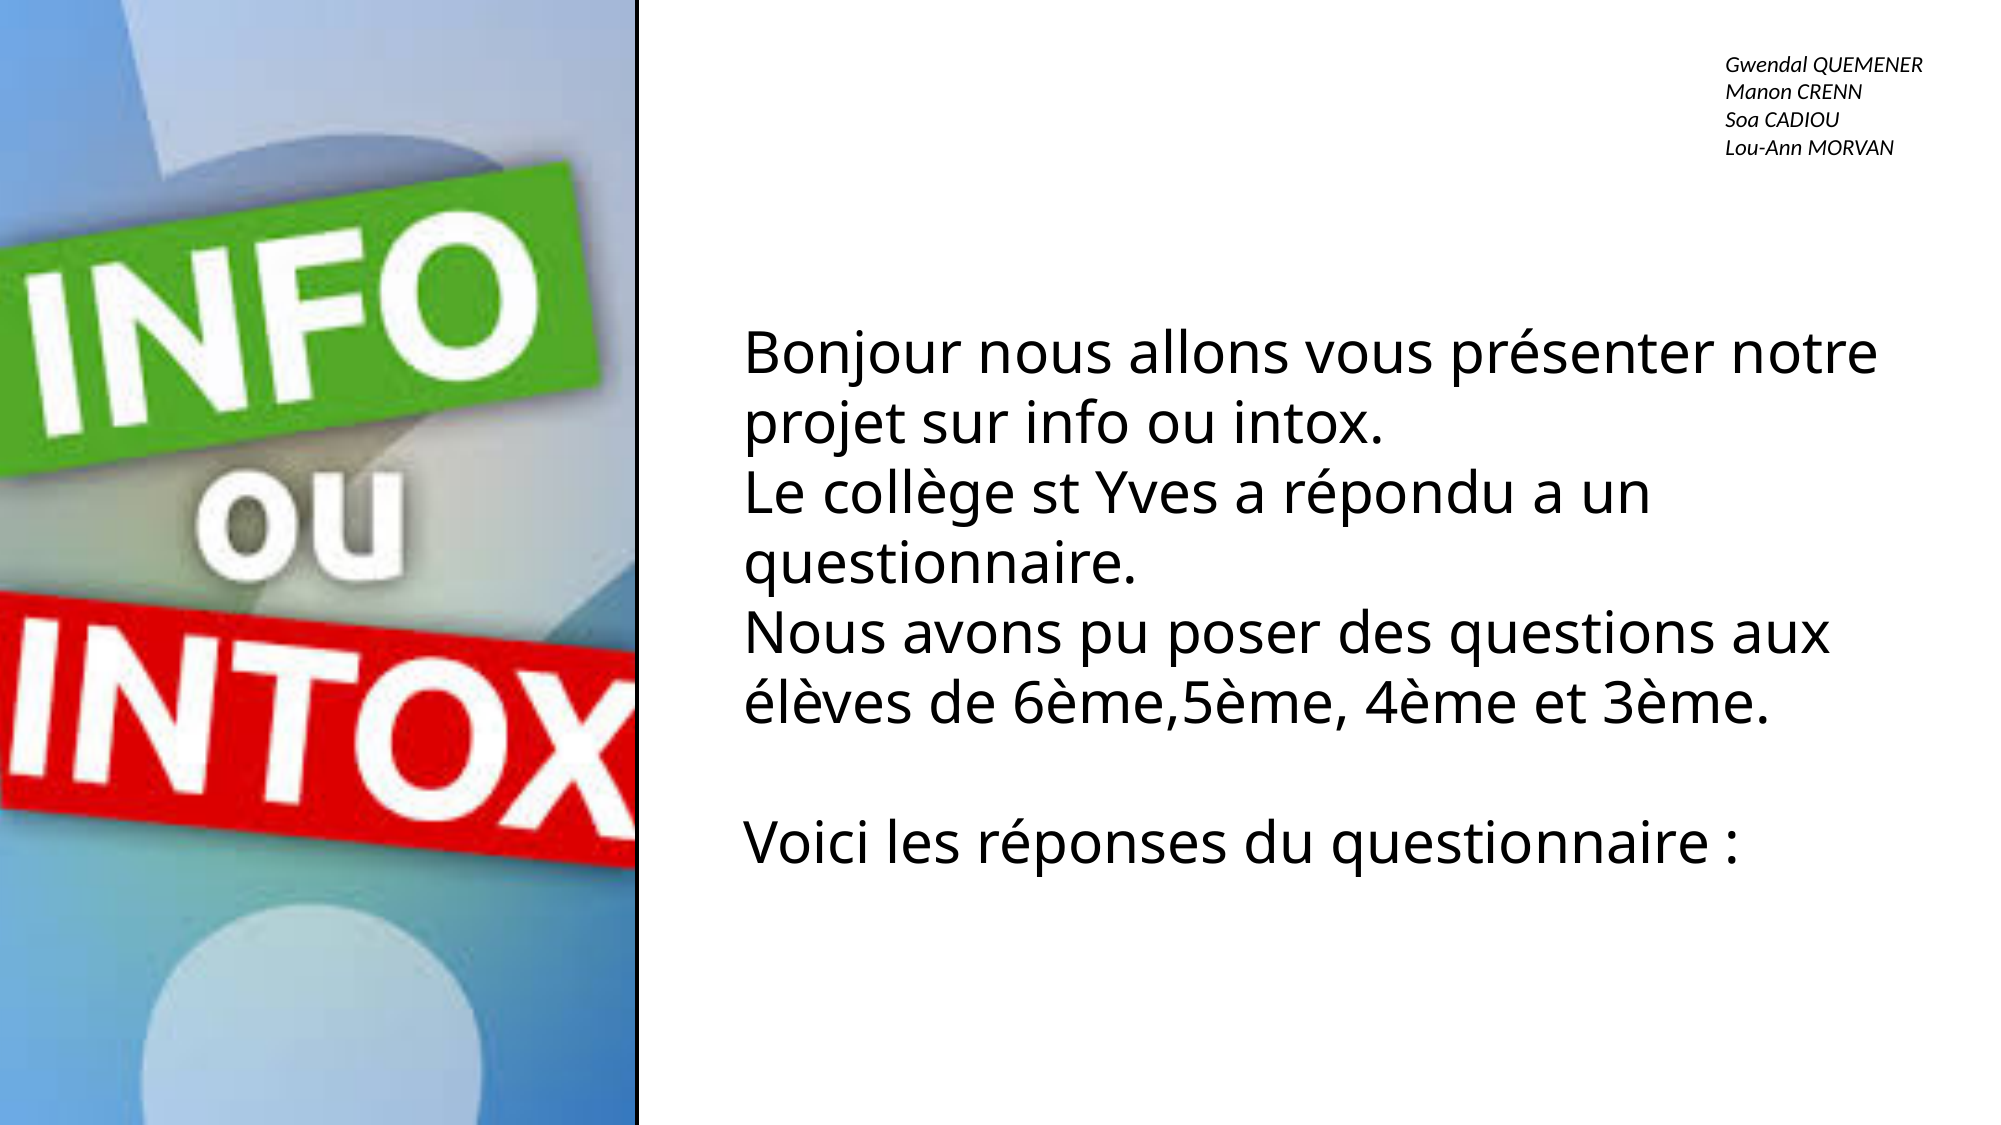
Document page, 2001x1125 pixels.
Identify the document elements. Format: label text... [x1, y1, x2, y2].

picture [0, 0, 636, 1125]
text_box Gwendal QUEMENER Manon CRENN Soa CADIOU Lou-Ann MORVAN [1710, 42, 1940, 167]
text_box Bonjour nous allons vous présenter notre projet sur info ou intox. Le collège st Yves a répondu a un questionnaire. Nous avons pu poser des questions aux élèves de 6ème,5ème, 4ème et 3ème. Voici les réponses du questionnaire : [728, 307, 1940, 883]
